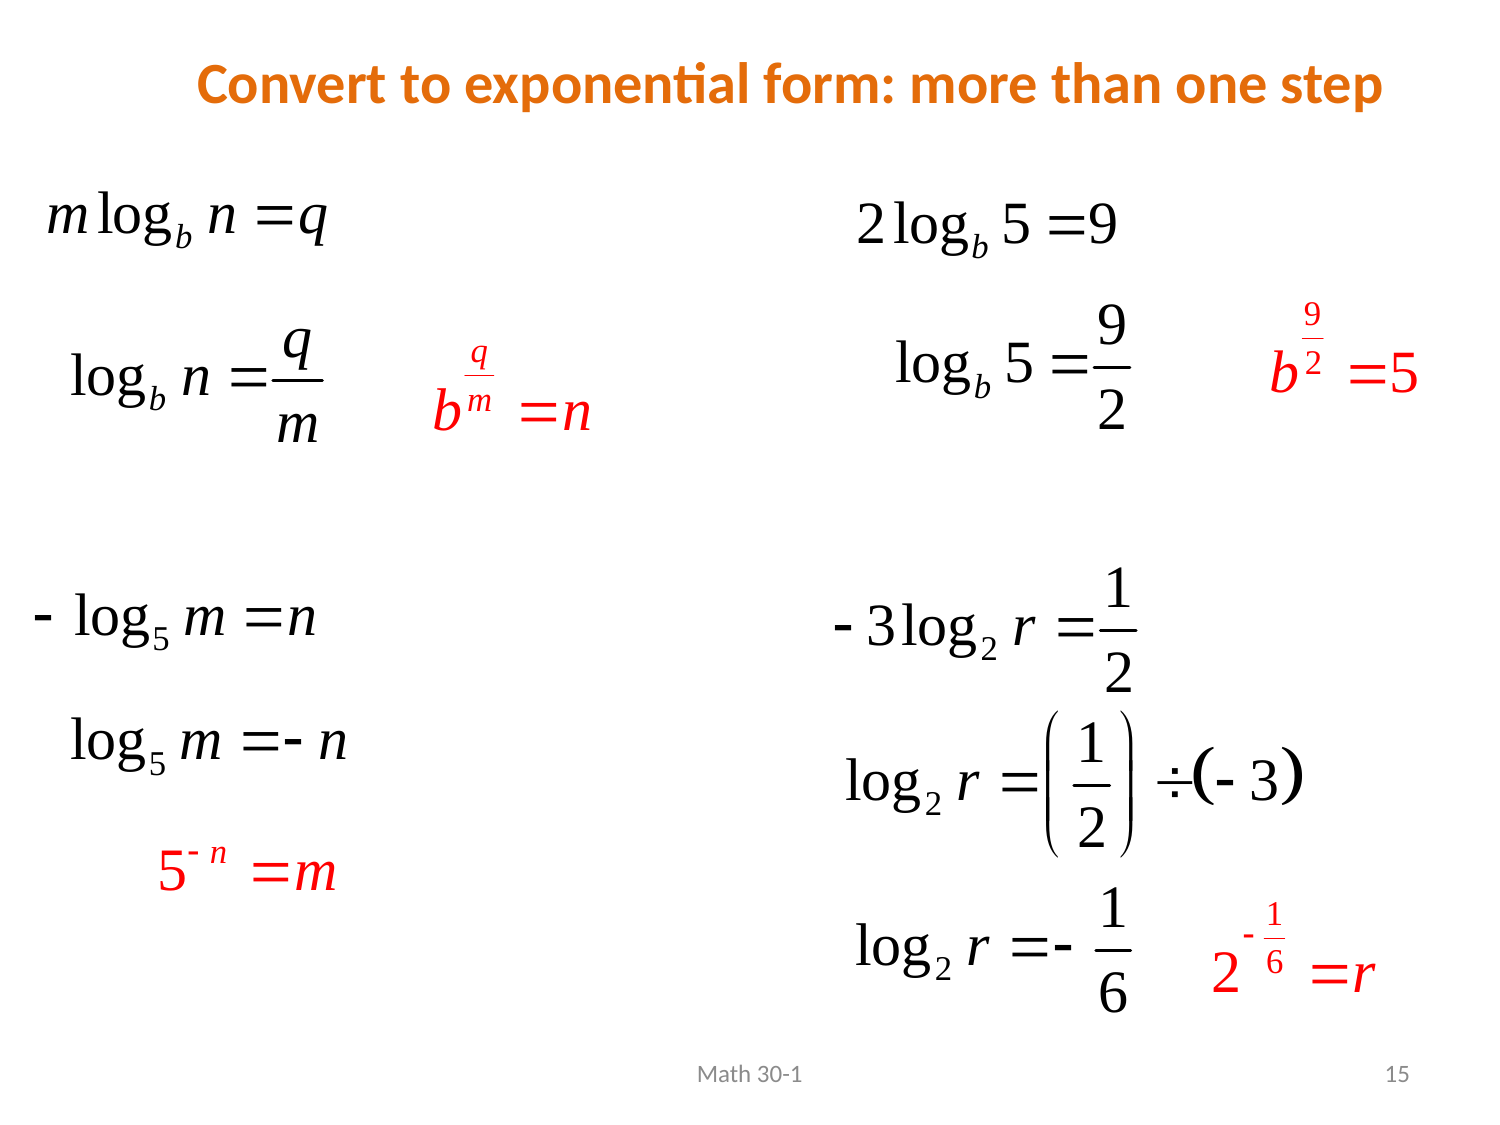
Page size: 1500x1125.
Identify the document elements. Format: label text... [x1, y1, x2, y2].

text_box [847, 869, 1143, 1026]
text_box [824, 549, 1151, 706]
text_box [24, 574, 331, 666]
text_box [62, 299, 333, 456]
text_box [1202, 887, 1388, 1004]
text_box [37, 173, 338, 264]
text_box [847, 182, 1128, 274]
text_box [1262, 287, 1428, 408]
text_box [62, 699, 358, 791]
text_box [837, 699, 1308, 871]
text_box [887, 287, 1143, 443]
slide_number 15 [1074, 1042, 1425, 1103]
footer Math 30-1 [512, 1042, 988, 1103]
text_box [424, 324, 606, 446]
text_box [149, 824, 351, 906]
text_box Convert to exponential form: more than one step [182, 37, 1412, 123]
